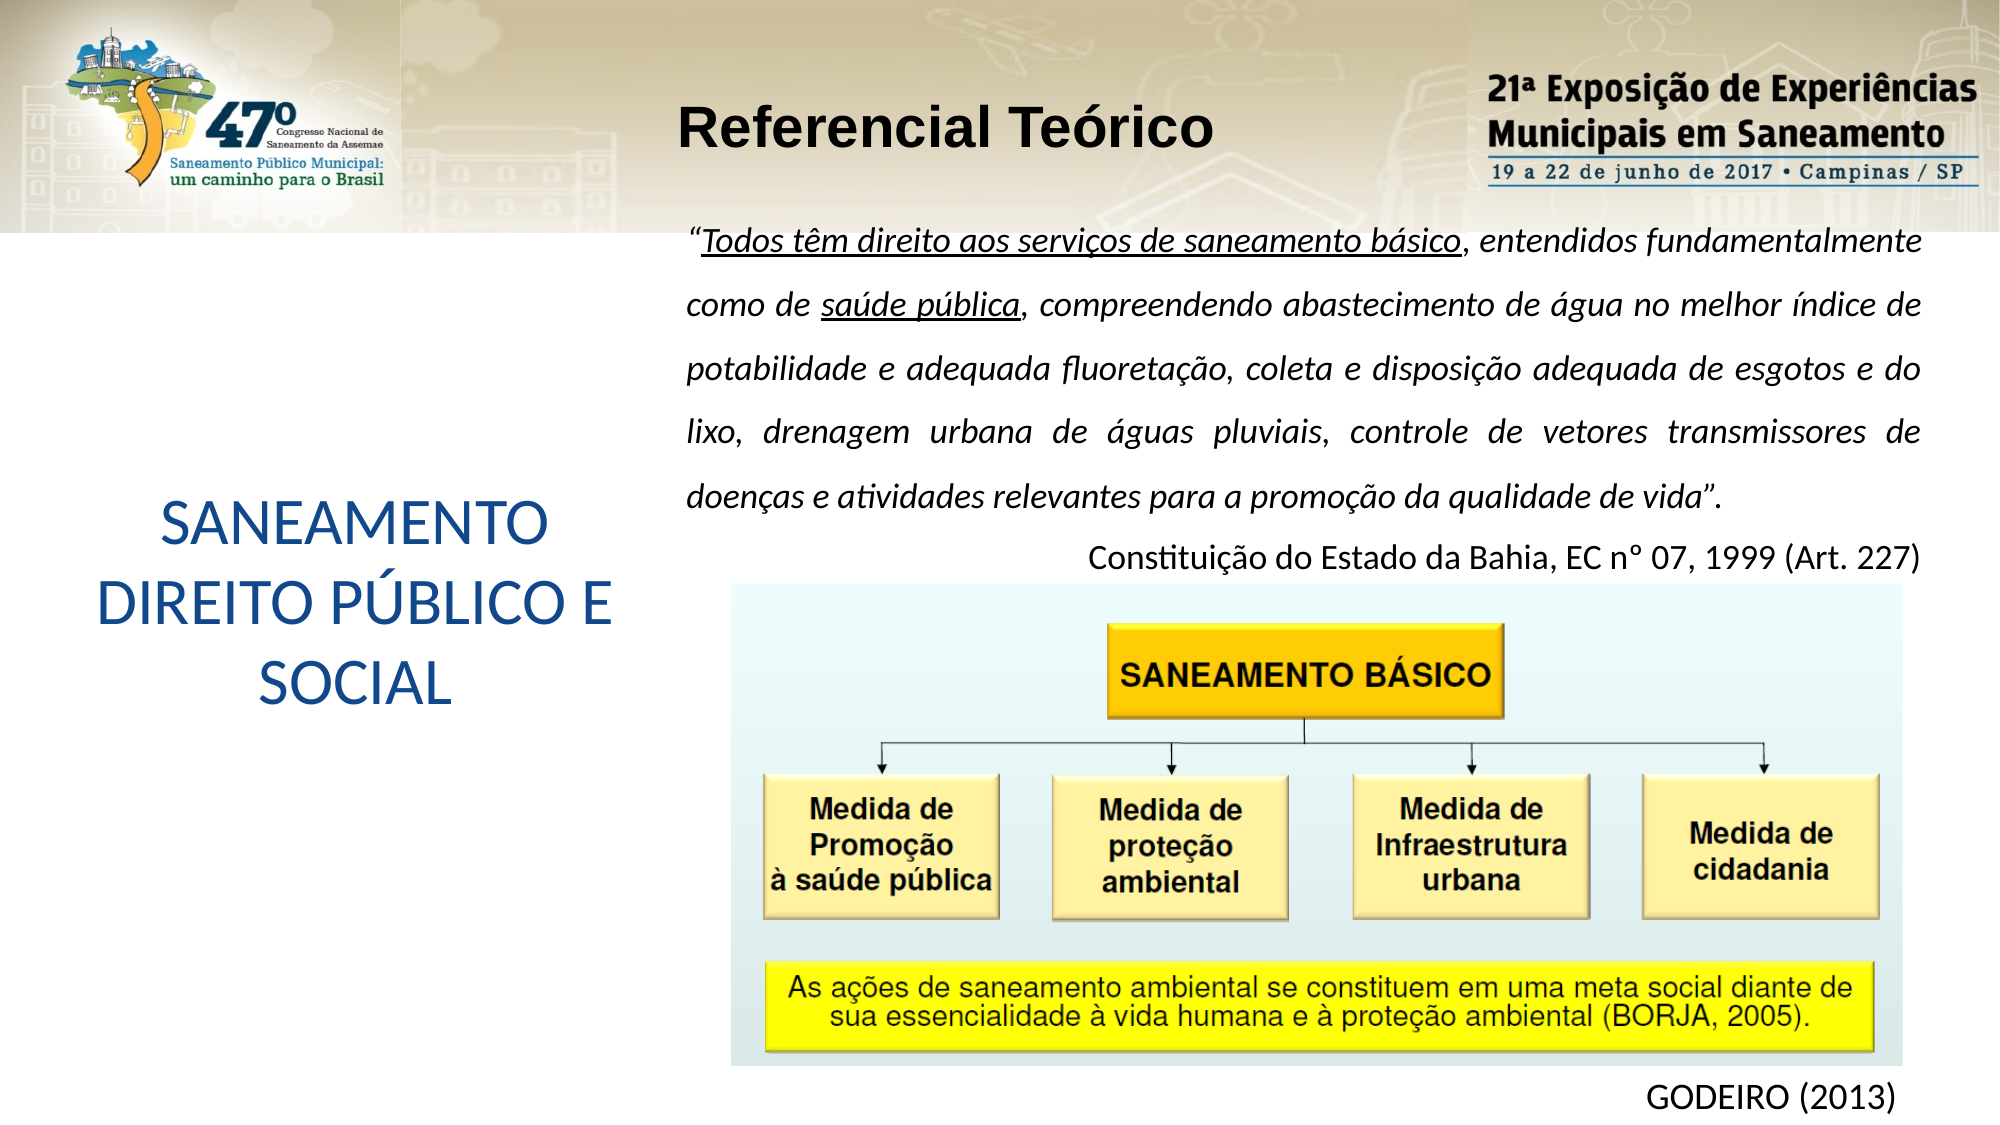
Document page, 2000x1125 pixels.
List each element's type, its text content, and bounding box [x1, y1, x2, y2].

picture [730, 584, 1903, 1067]
text_box Referencial Teórico [663, 82, 1231, 167]
text_box GODEIRO (2013) [605, 1064, 1912, 1124]
text_box “Todos têm direito aos serviços de saneamento básico, entendidos fundamentalmente como de saúde pública, compreendendo abastecimento de água no melhor índice de potabilidade e adequada fluoretação, coleta e disposição adequada de esgotos e do lixo, drenagem urbana de águas pluviais, controle de vetores transmissores de doenças e atividades relevantes para a promoção da qualidade de vida”. Constituição do Estado da Bahia, EC nº 07, 1999 (Art. 227) [671, 187, 1938, 594]
text_box SANEAMENTO DIREITO PÚBLICO E SOCIAL [50, 503, 661, 692]
picture [0, 0, 2000, 233]
